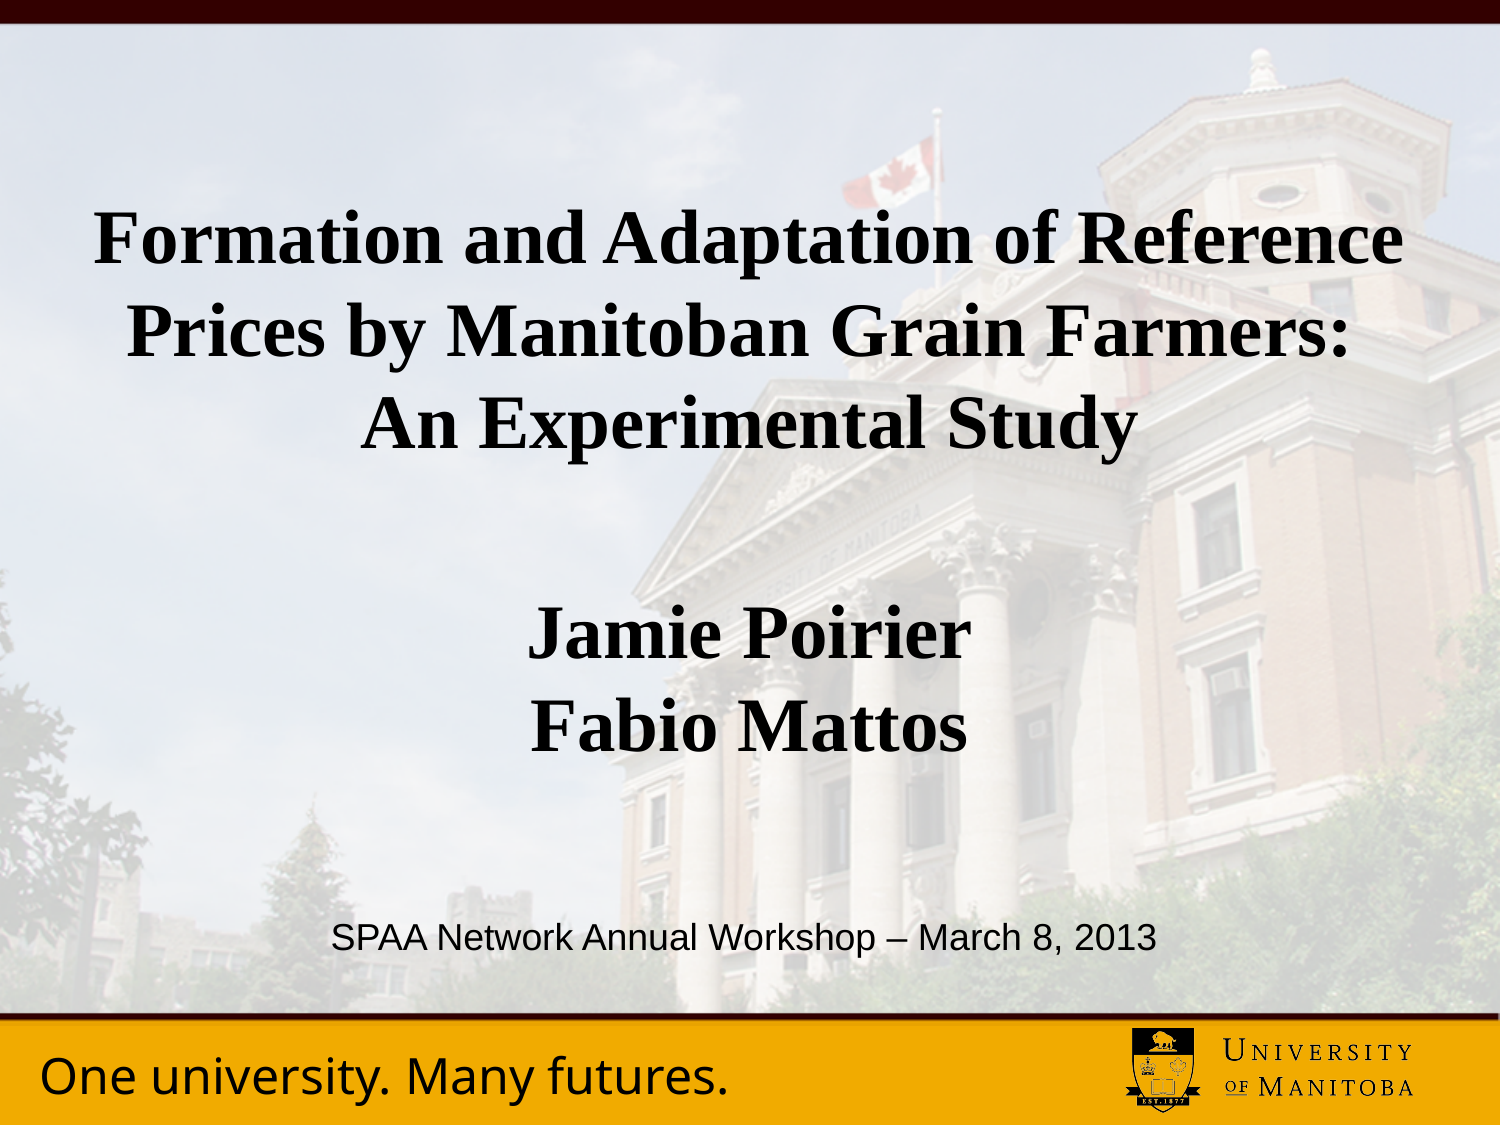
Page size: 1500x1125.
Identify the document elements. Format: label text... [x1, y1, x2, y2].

text_box Formation and Adaptation of Reference Prices by Manitoban Grain Farmers: An Experimental Study Jamie Poirier Fabio Mattos [50, 179, 1450, 774]
picture [0, 0, 1500, 1026]
picture [1125, 1028, 1413, 1113]
text_box SPAA Network Annual Workshop – March 8, 2013 [135, 905, 1353, 965]
